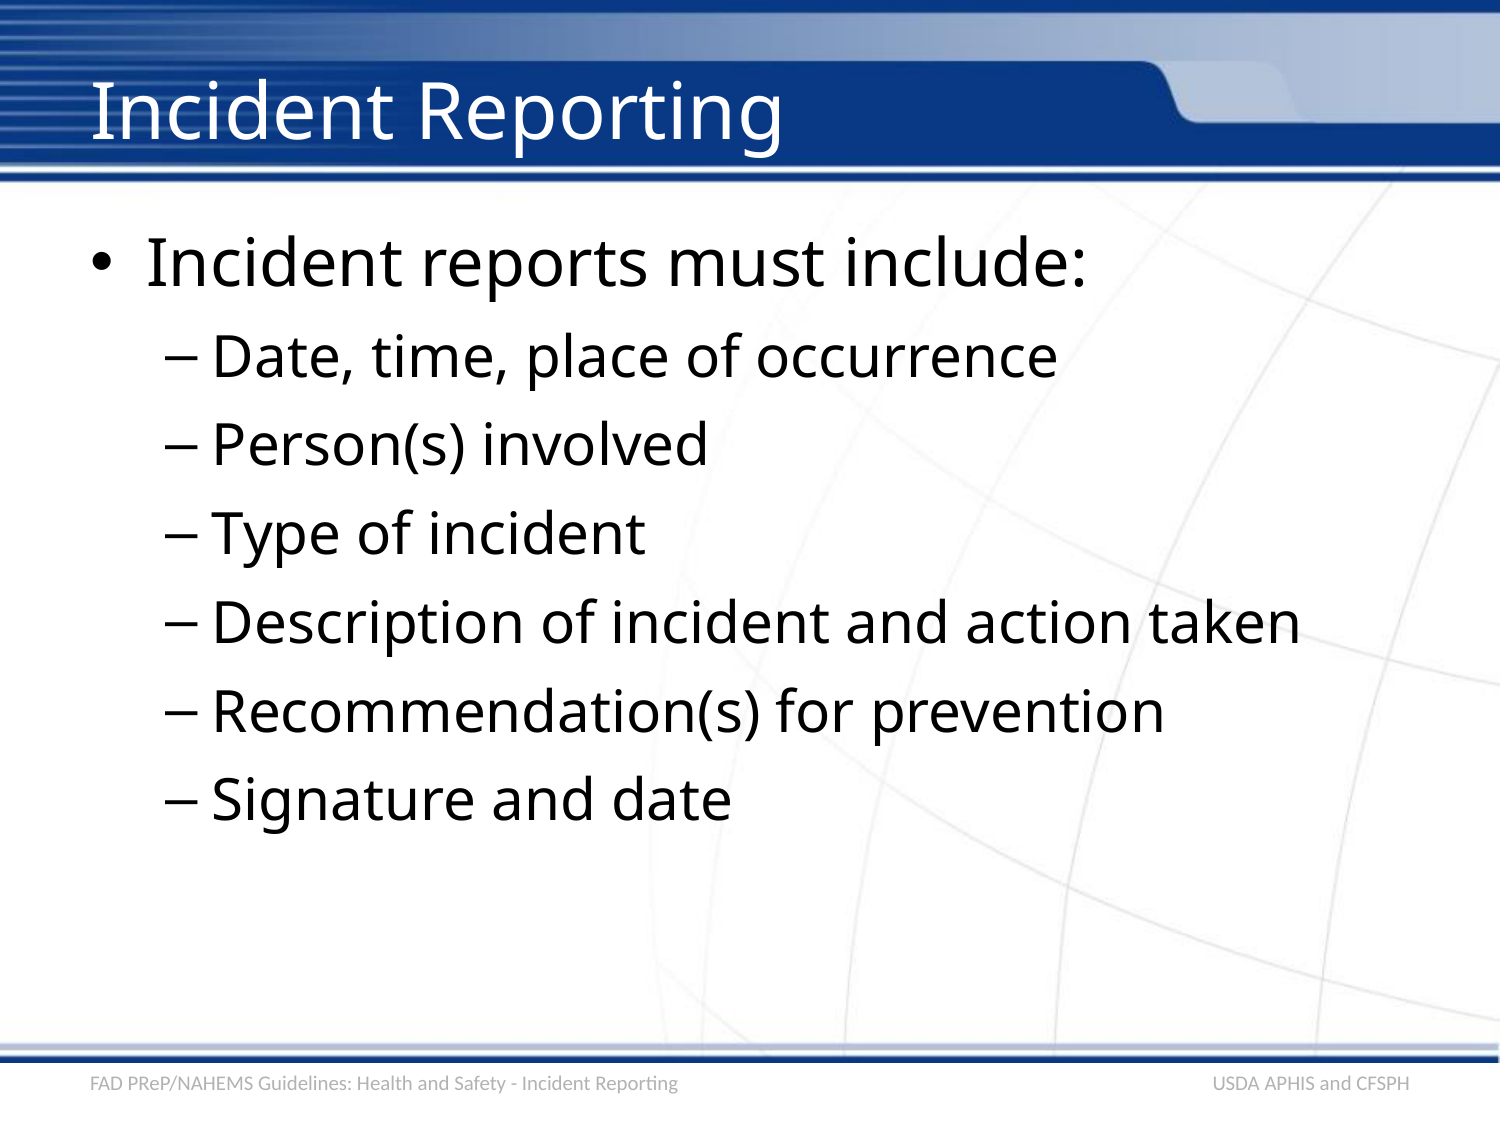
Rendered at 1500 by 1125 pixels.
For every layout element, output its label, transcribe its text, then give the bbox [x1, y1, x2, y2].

list Incident reports must include: Date, time, place of occurrence Person(s) involved Type of incident Description of incident and action taken Recommendation(s) for prevention Signature and date [75, 212, 1425, 1025]
title Incident Reporting [75, 24, 1425, 163]
slide_number USDA APHIS and CFSPH [1074, 1042, 1425, 1103]
footer FAD PReP/NAHEMS Guidelines: Health and Safety - Incident Reporting [75, 1042, 825, 1103]
picture [0, 0, 1500, 1063]
